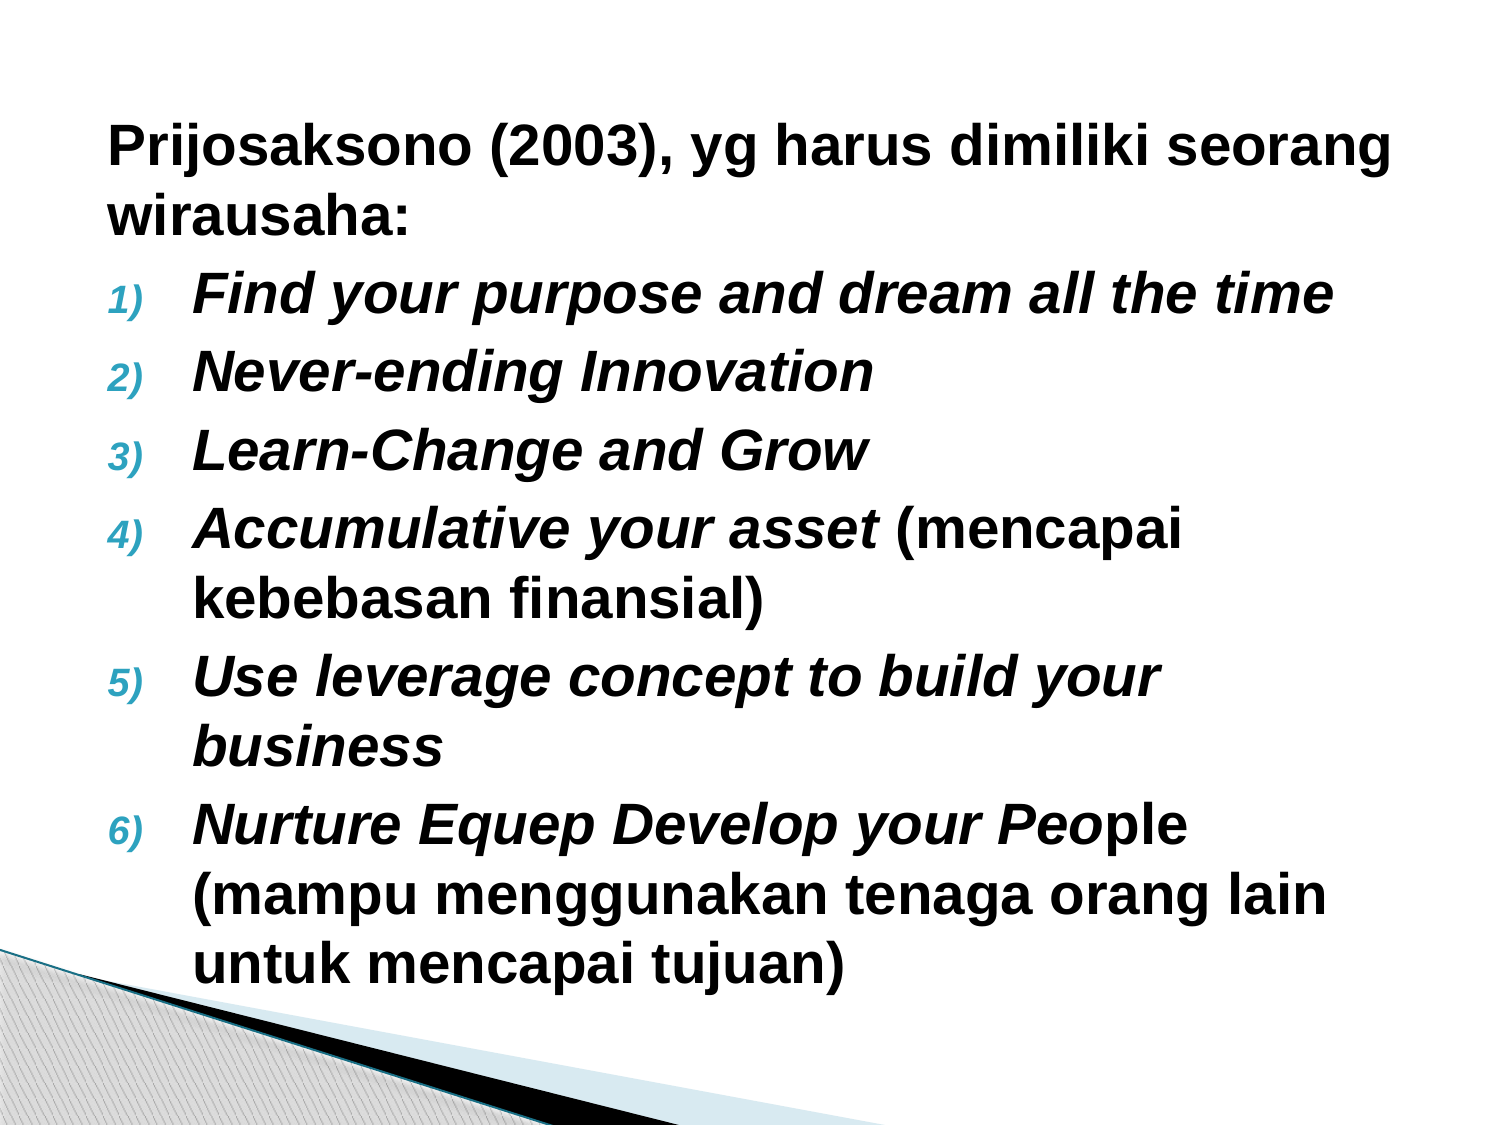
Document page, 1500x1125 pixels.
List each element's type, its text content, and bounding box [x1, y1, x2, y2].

list Prijosaksono (2003), yg harus dimiliki seorang wirausaha: Find your purpose and dream all the time Never-ending Innovation Learn-Change and Grow Accumulative your asset (mencapai kebebasan finansial) Use leverage concept to build your business Nurture Equep Develop your People (mampu menggunakan tenaga orang lain untuk mencapai tujuan) [75, 99, 1425, 1125]
